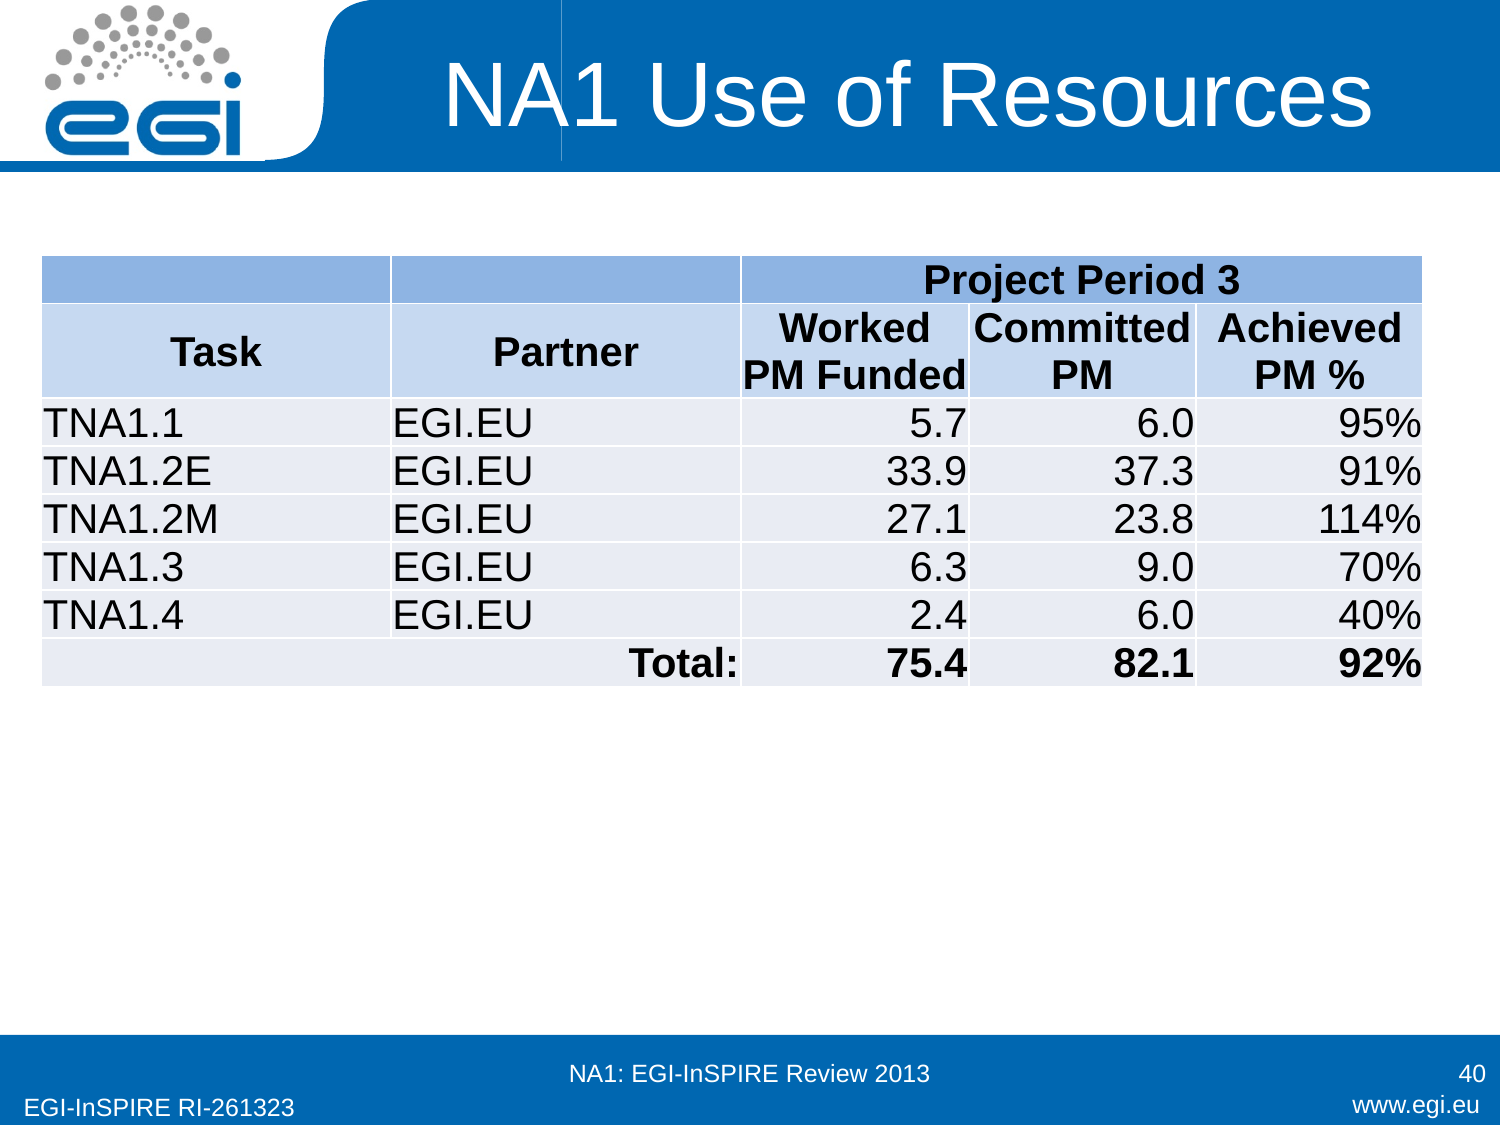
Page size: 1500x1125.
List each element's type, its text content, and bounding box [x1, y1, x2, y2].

table_cell Achieved PM % [1197, 304, 1422, 397]
table_cell 37.3 [970, 447, 1195, 493]
table_cell 9.0 [970, 543, 1195, 589]
slide_number 40 [1151, 1042, 1500, 1103]
table_cell EGI.EU [392, 447, 740, 493]
table_header Project Period 3 [742, 256, 1422, 303]
table_cell 6.0 [970, 399, 1195, 445]
table_cell 70% [1197, 543, 1422, 589]
table_cell TNA1.2M [42, 495, 390, 541]
table_cell 6.0 [970, 591, 1195, 637]
table_cell 40% [1197, 591, 1422, 637]
table_cell 82.1 [970, 639, 1195, 686]
table_cell Task [42, 304, 390, 397]
table_cell TNA1.1 [42, 399, 390, 445]
table_cell 27.1 [742, 495, 968, 541]
table_cell Total: [42, 639, 740, 686]
table_cell EGI.EU [392, 591, 740, 637]
table_cell 91% [1197, 447, 1422, 493]
table_cell 92% [1197, 639, 1422, 686]
table_cell TNA1.4 [42, 591, 390, 637]
table_cell 114% [1197, 495, 1422, 541]
table_cell Worked PM Funded [742, 304, 968, 397]
table_cell 2.4 [742, 591, 968, 637]
table_header [392, 256, 740, 303]
picture [0, 0, 265, 161]
table_cell TNA1.3 [42, 543, 390, 589]
table_header [42, 256, 390, 303]
title NA1 Use of Resources [348, 19, 1471, 161]
table_cell EGI.EU [392, 495, 740, 541]
table_cell Partner [392, 304, 740, 397]
table_cell 6.3 [742, 543, 968, 589]
table_cell Committed PM [970, 304, 1195, 397]
table_cell 5.7 [742, 399, 968, 445]
footer NA1: EGI-InSPIRE Review 2013 [512, 1042, 988, 1103]
table_cell 23.8 [970, 495, 1195, 541]
table_cell TNA1.2E [42, 447, 390, 493]
table_cell EGI.EU [392, 543, 740, 589]
table_cell 95% [1197, 399, 1422, 445]
table_cell EGI.EU [392, 399, 740, 445]
table_cell 75.4 [742, 639, 968, 686]
table_cell 33.9 [742, 447, 968, 493]
